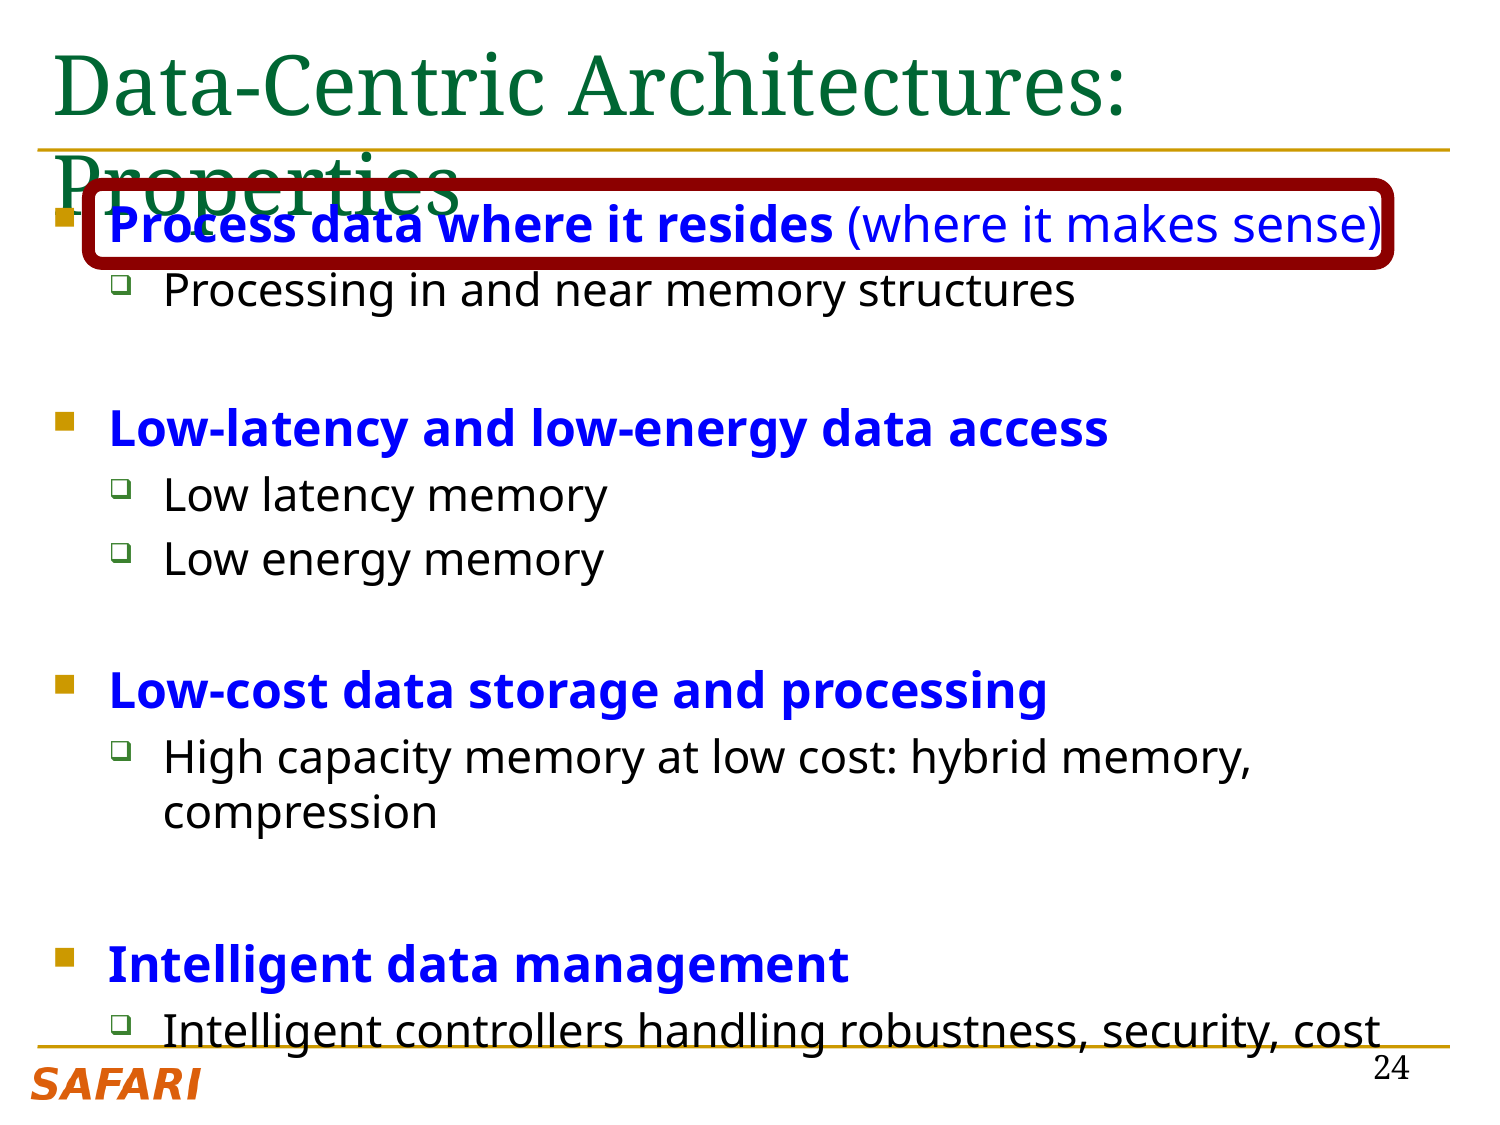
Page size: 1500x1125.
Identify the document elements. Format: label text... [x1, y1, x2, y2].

title Data-Centric Architectures: Properties [37, 24, 1451, 184]
picture [29, 1058, 207, 1110]
list Process data where it resides (where it makes sense) Processing in and near memory structures Low-latency and low-energy data access Low latency memory Low energy memory Low-cost data storage and processing High capacity memory at low cost: hybrid memory, compression Intelligent data management Intelligent controllers handling robustness, security, cost [37, 184, 1483, 1026]
text_box [88, 184, 1388, 264]
slide_number 24 [1074, 1023, 1426, 1100]
